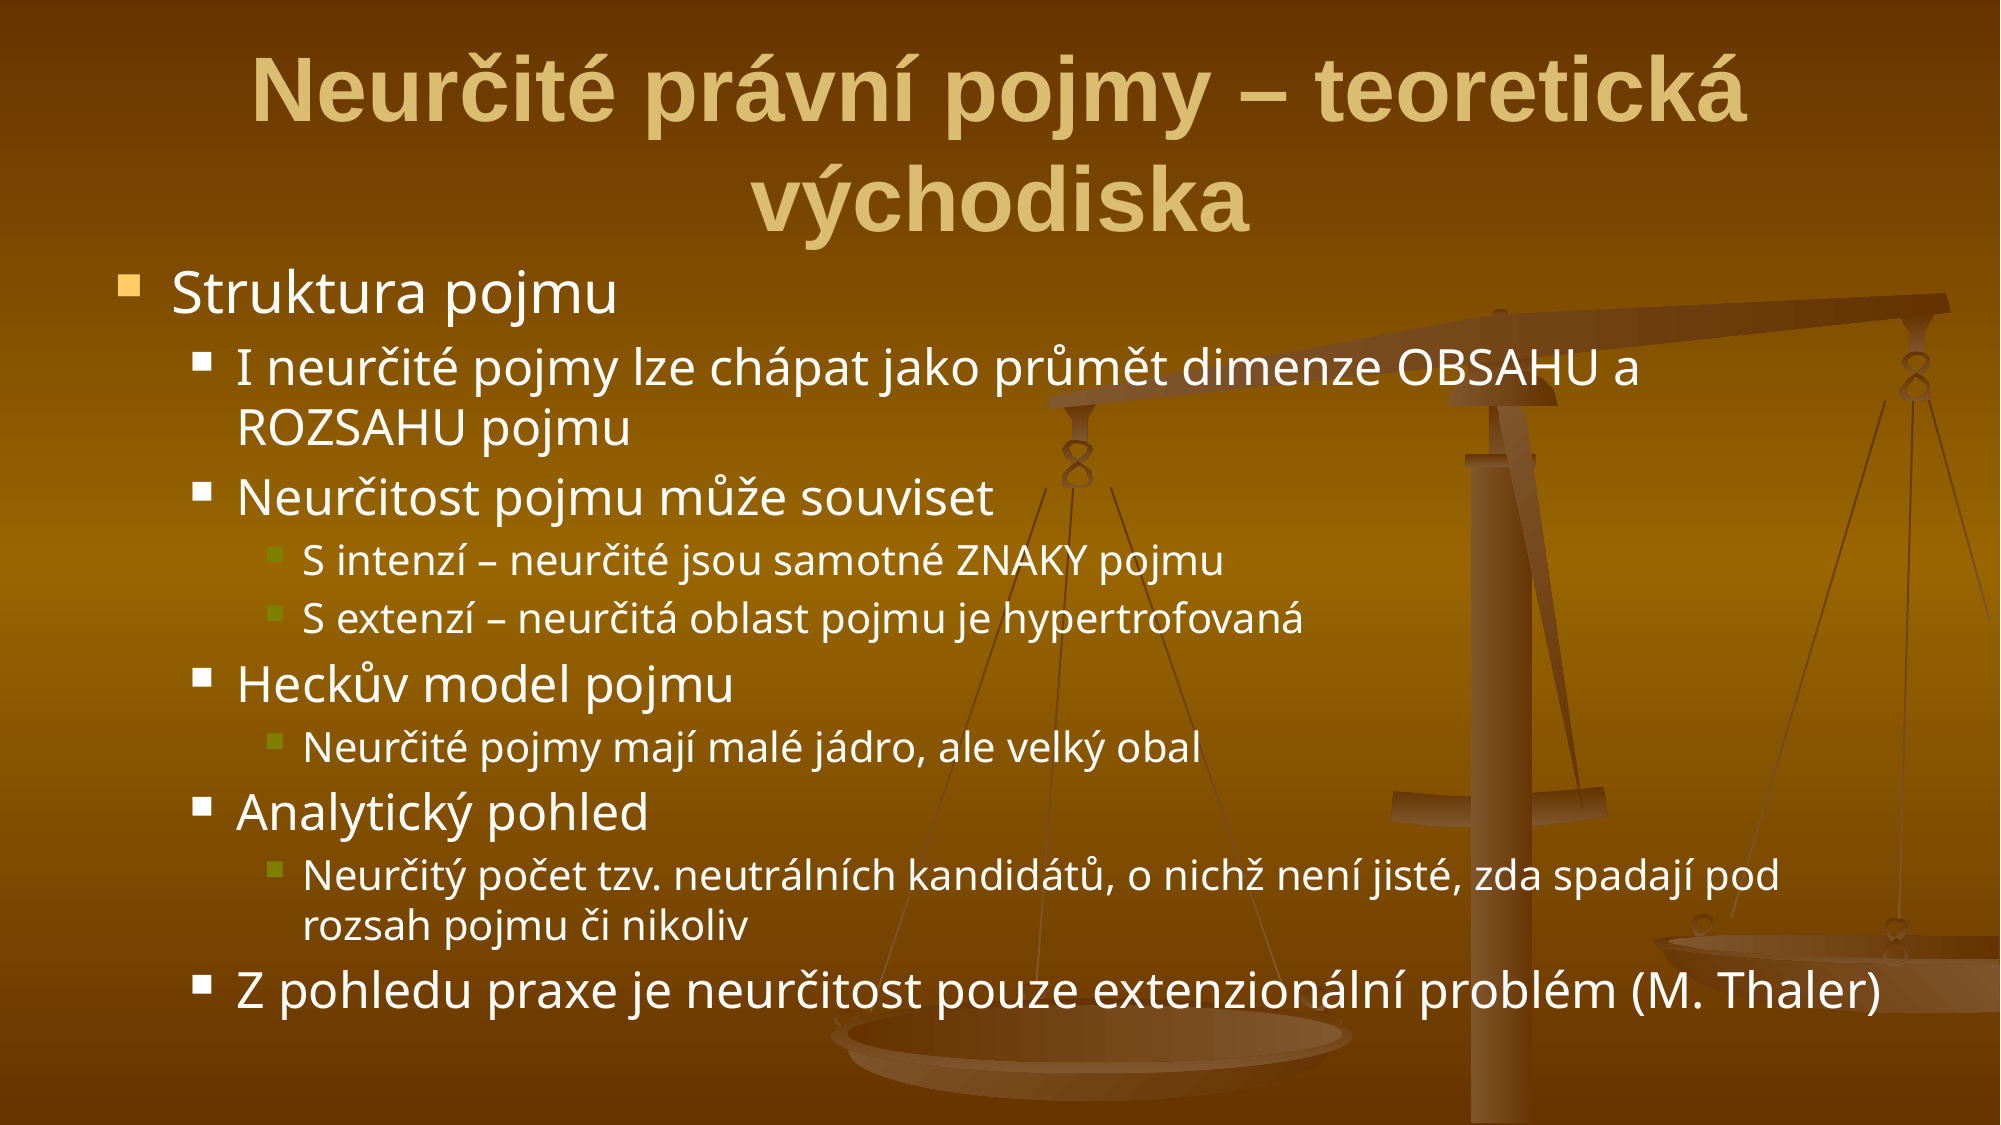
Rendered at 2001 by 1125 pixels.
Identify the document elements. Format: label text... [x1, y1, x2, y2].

title Neurčité právní pojmy – teoretická východiska [99, 45, 1901, 234]
list Struktura pojmu I neurčité pojmy lze chápat jako průmět dimenze OBSAHU a ROZSAHU pojmu Neurčitost pojmu může souviset S intenzí – neurčité jsou samotné ZNAKY pojmu S extenzí – neurčitá oblast pojmu je hypertrofovaná Heckův model pojmu Neurčité pojmy mají malé jádro, ale velký obal Analytický pohled Neurčitý počet tzv. neutrálních kandidátů, o nichž není jisté, zda spadají pod rozsah pojmu či nikoliv Z pohledu praxe je neurčitost pouze extenzionální problém (M. Thaler) [99, 247, 1901, 1006]
